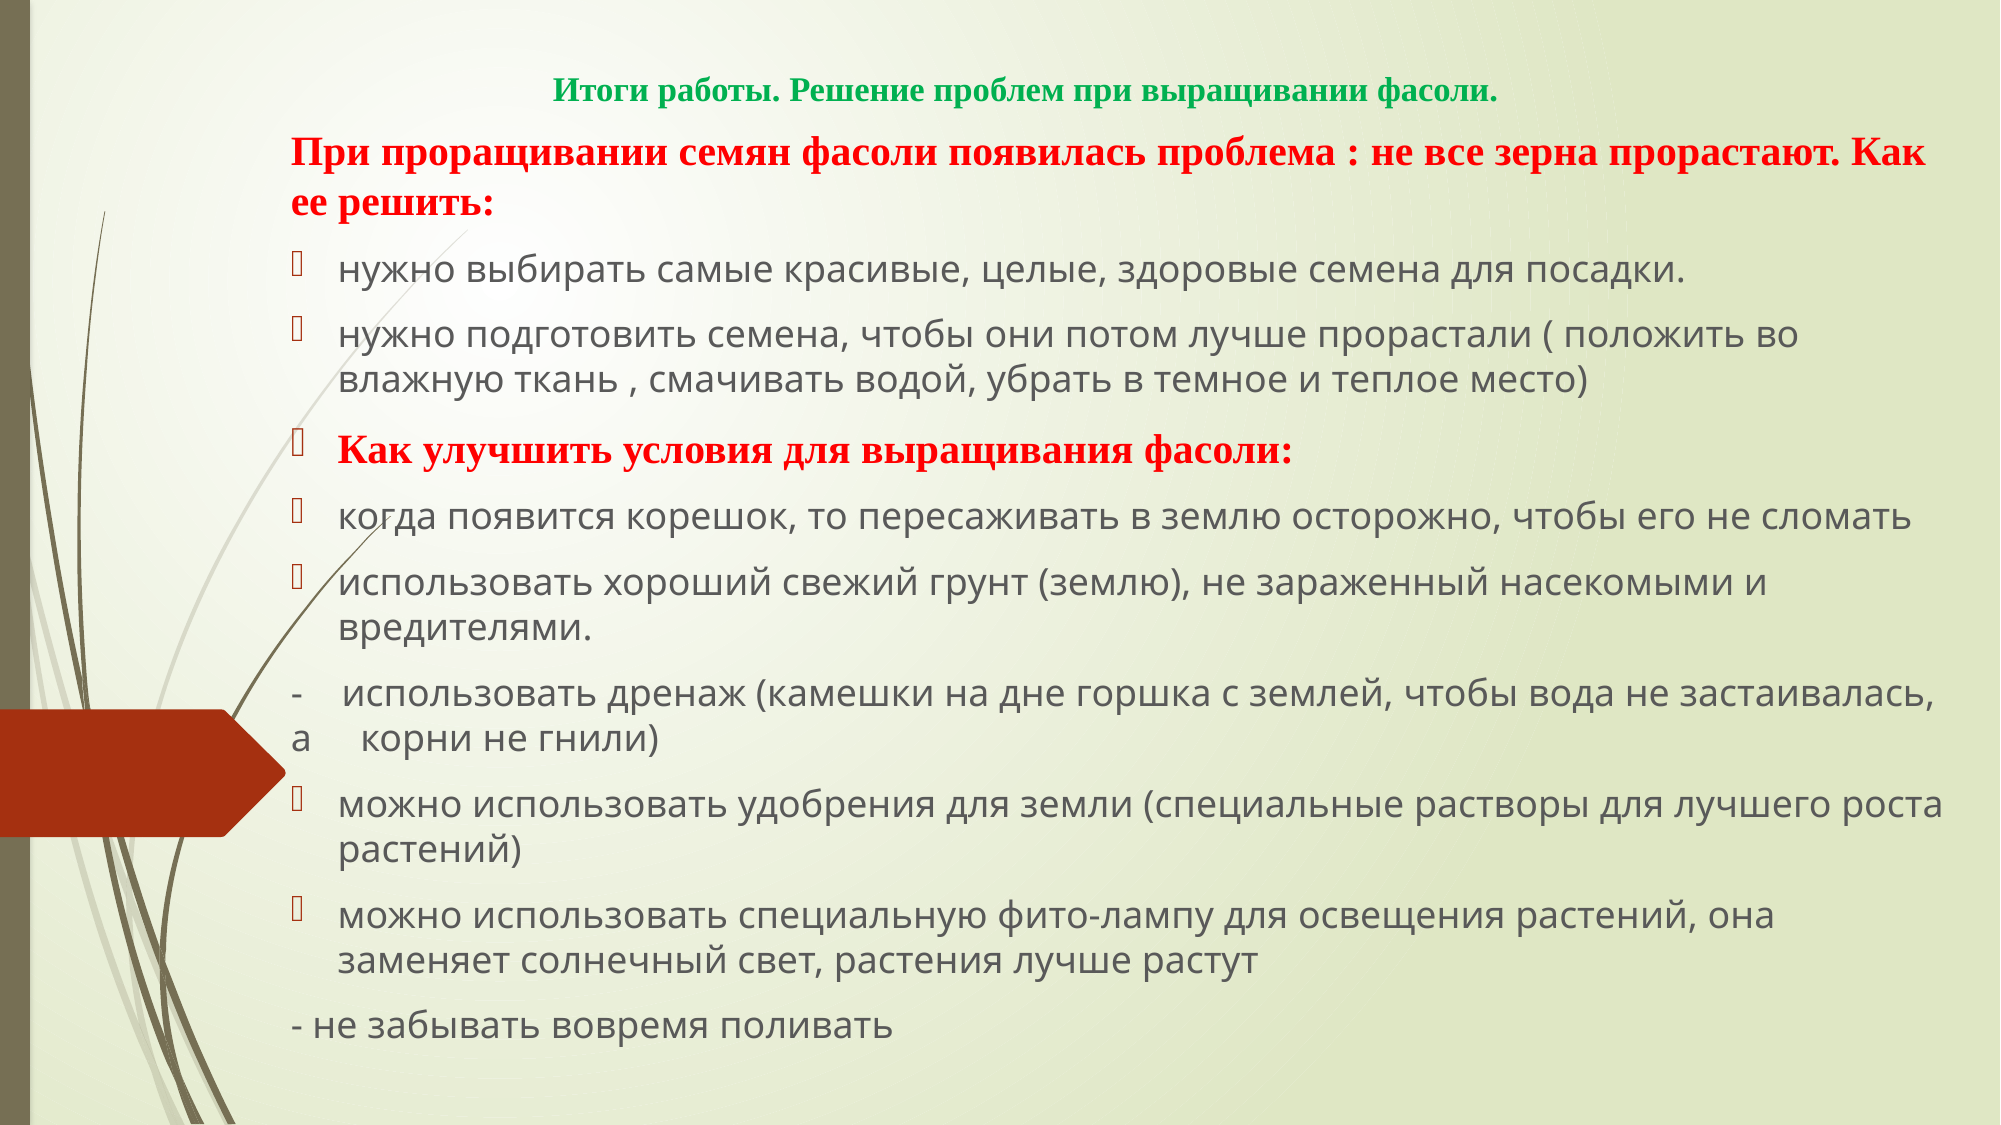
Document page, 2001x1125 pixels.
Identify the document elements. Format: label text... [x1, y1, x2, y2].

subtitle При проращивании семян фасоли появилась проблема : не все зерна прорастают. Как ее решить: нужно выбирать самые красивые, целые, здоровые семена для посадки. нужно подготовить семена, чтобы они потом лучше прорастали ( положить во влажную ткань , смачивать водой, убрать в темное и теплое место) Как улучшить условия для выращивания фасоли: когда появится корешок, то пересаживать в землю осторожно, чтобы его не сломать использовать хороший свежий грунт (землю), не зараженный насекомыми и вредителями. - использовать дренаж (камешки на дне горшка с землей, чтобы вода не застаивалась, а корни не гнили) можно использовать удобрения для земли (специальные растворы для лучшего роста растений) можно использовать специальную фито-лампу для освещения растений, она заменяет солнечный свет, растения лучше растут - не забывать вовремя поливать [275, 116, 1975, 1101]
title Итоги работы. Решение проблем при выращивании фасоли. [77, 21, 1975, 117]
